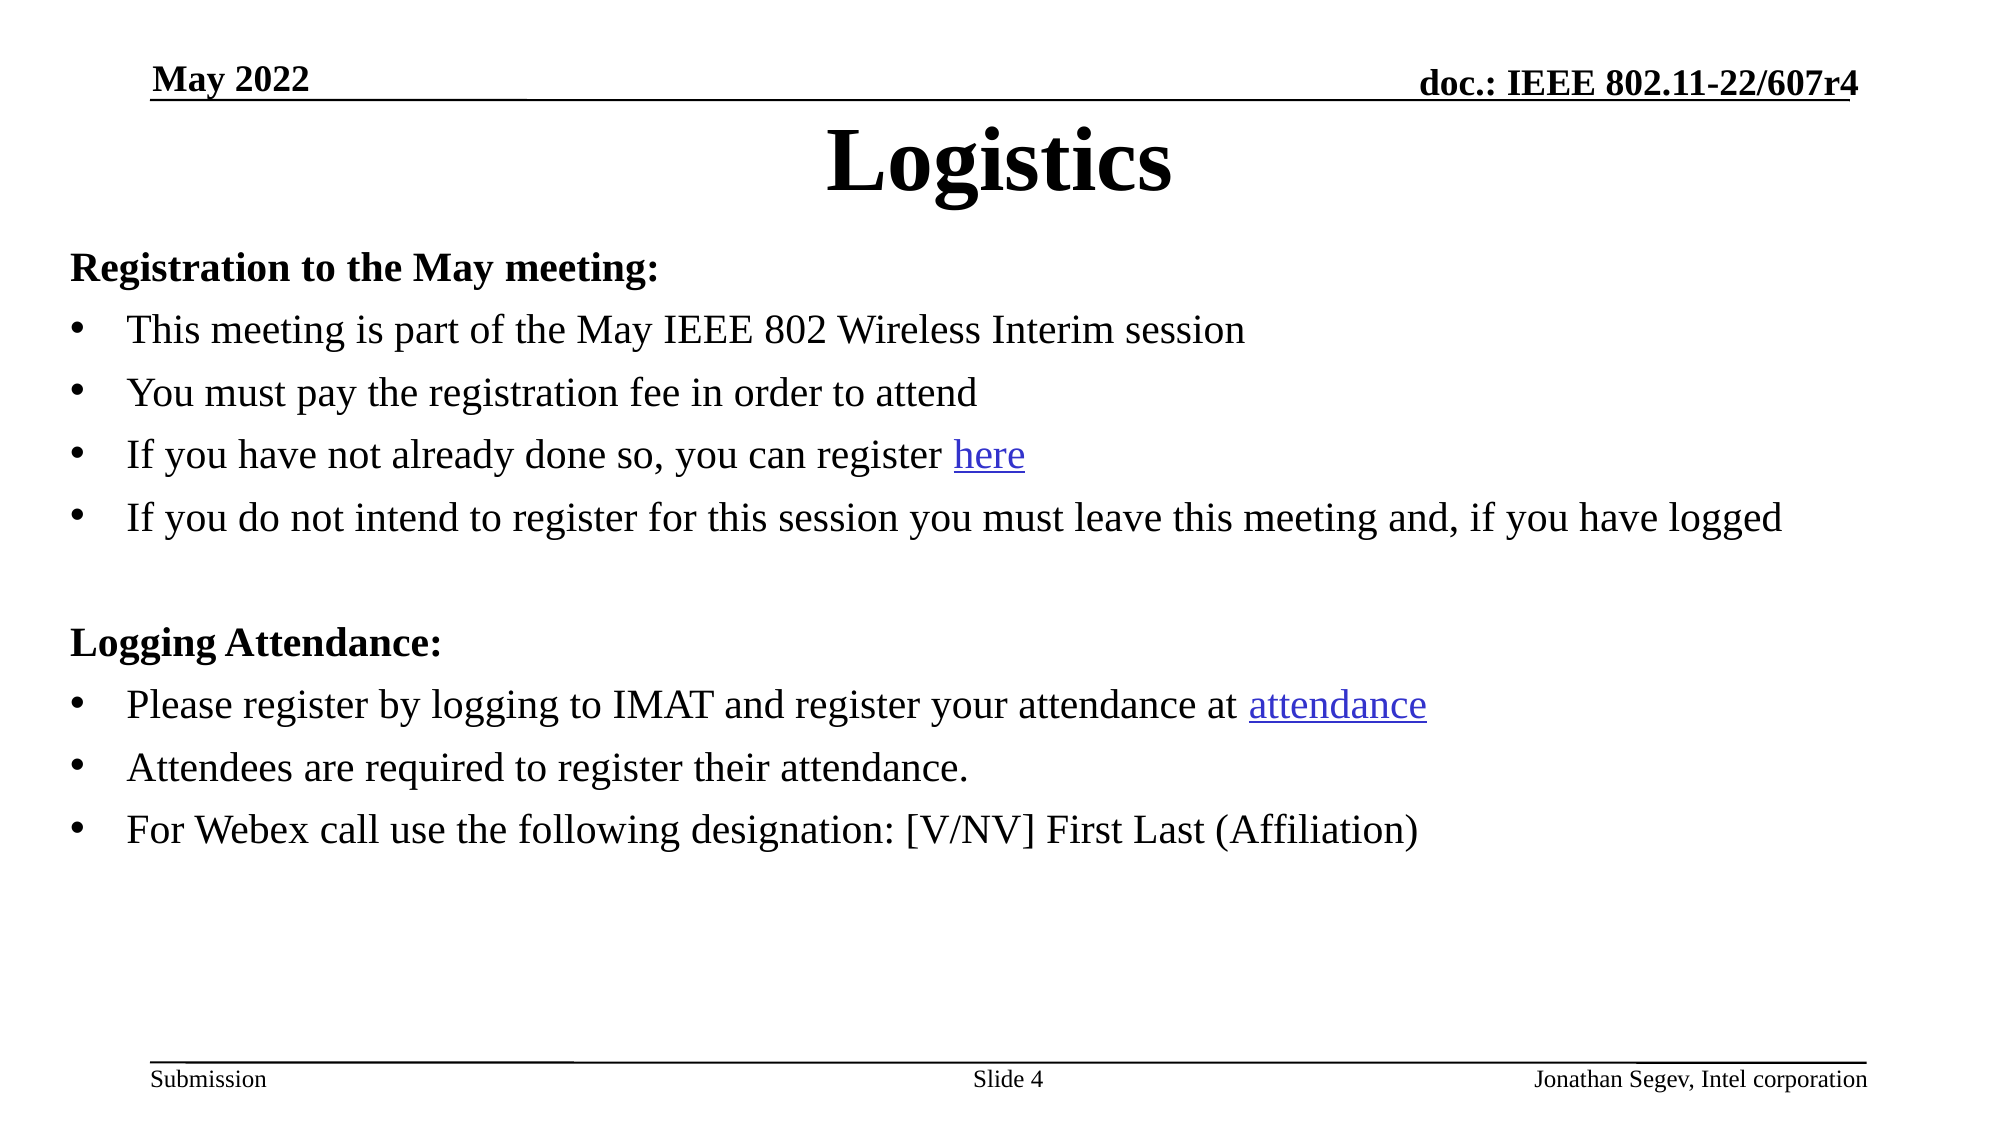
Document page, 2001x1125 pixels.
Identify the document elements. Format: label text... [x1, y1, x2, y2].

list Registration to the May meeting: This meeting is part of the May IEEE 802 Wireless Interim session You must pay the registration fee in order to attend If you have not already done so, you can register here If you do not intend to register for this session you must leave this meeting and, if you have logged Logging Attendance: Please register by logging to IMAT and register your attendance at attendance Attendees are required to register their attendance. For Webex call use the following designation: [V/NV] First Last (Affiliation) [54, 231, 1958, 967]
slide_number Slide 4 [950, 1061, 1067, 1123]
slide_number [152, 54, 563, 100]
title Logistics [42, 112, 1958, 196]
footer Jonathan Segev, Intel corporation [1171, 1061, 1869, 1093]
